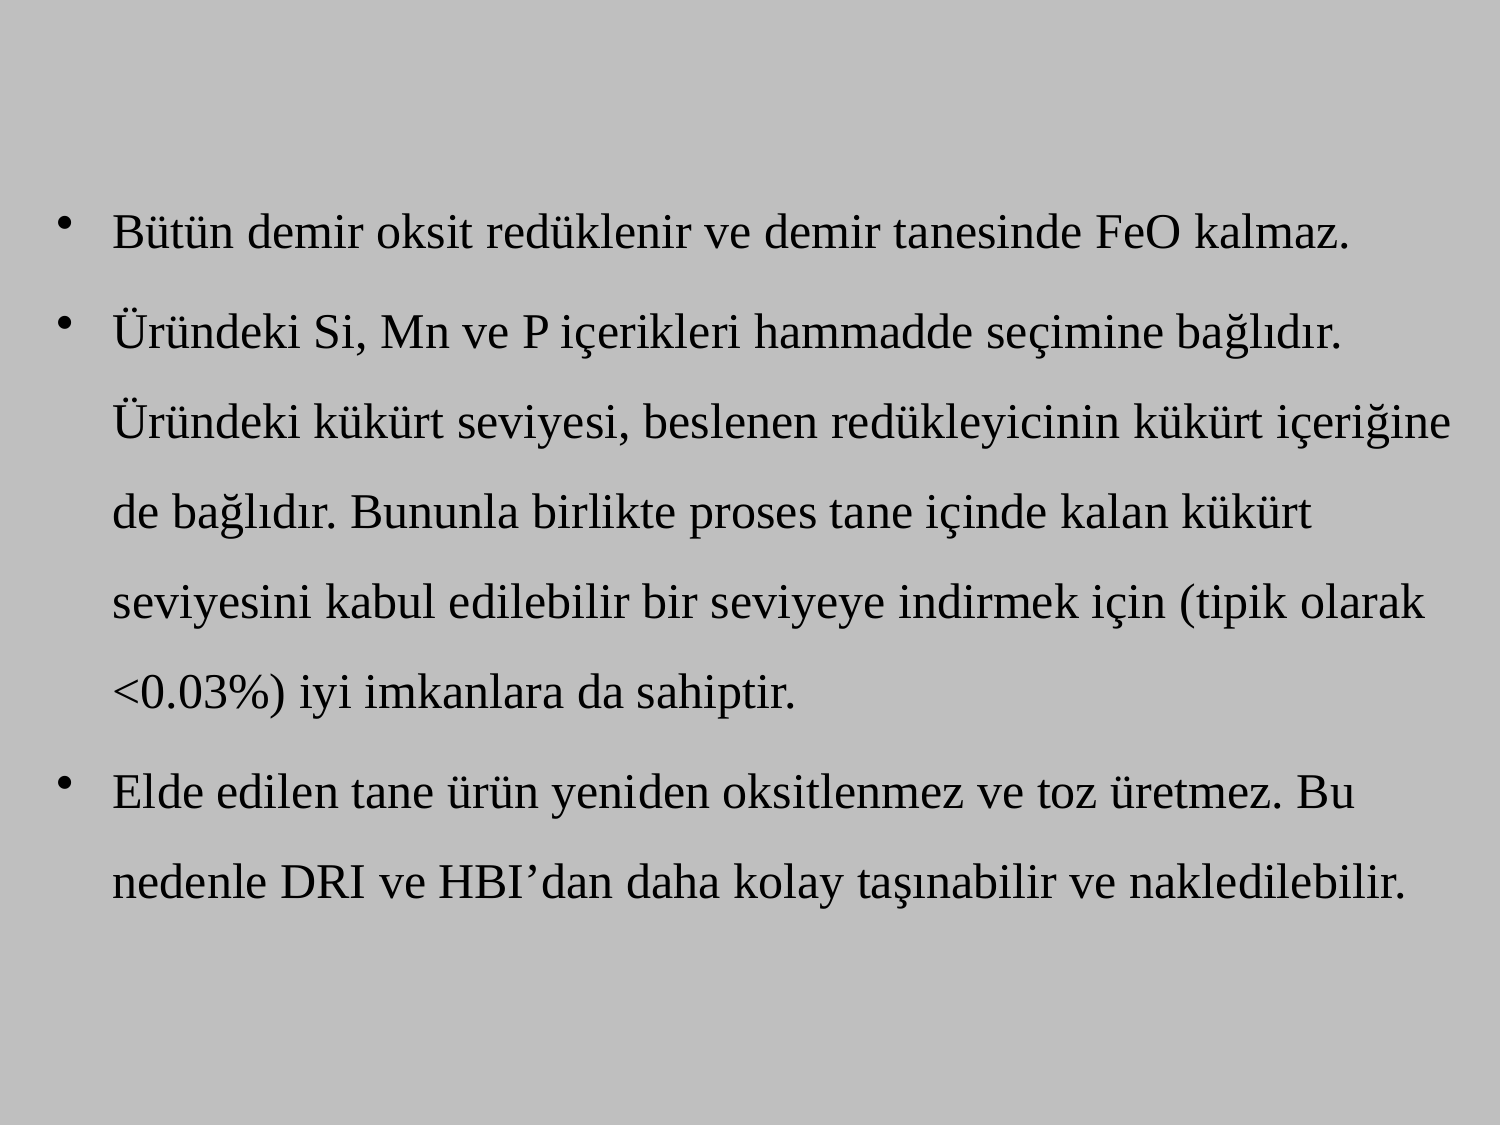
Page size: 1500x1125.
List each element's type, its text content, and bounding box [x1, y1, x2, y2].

list Bütün demir oksit redüklenir ve demir tanesinde FeO kalmaz. Üründeki Si, Mn ve P içerikleri hammadde seçimine bağlıdır. Üründeki kükürt seviyesi, beslenen redükleyicinin kükürt içeriğine de bağlıdır. Bununla birlikte proses tane içinde kalan kükürt seviyesini kabul edilebilir bir seviyeye indirmek için (tipik olarak <0.03%) iyi imkanlara da sahiptir. Elde edilen tane ürün yeniden oksitlenmez ve toz üretmez. Bu nedenle DRI ve HBI’dan daha kolay taşınabilir ve nakledilebilir. [41, 160, 1471, 1047]
